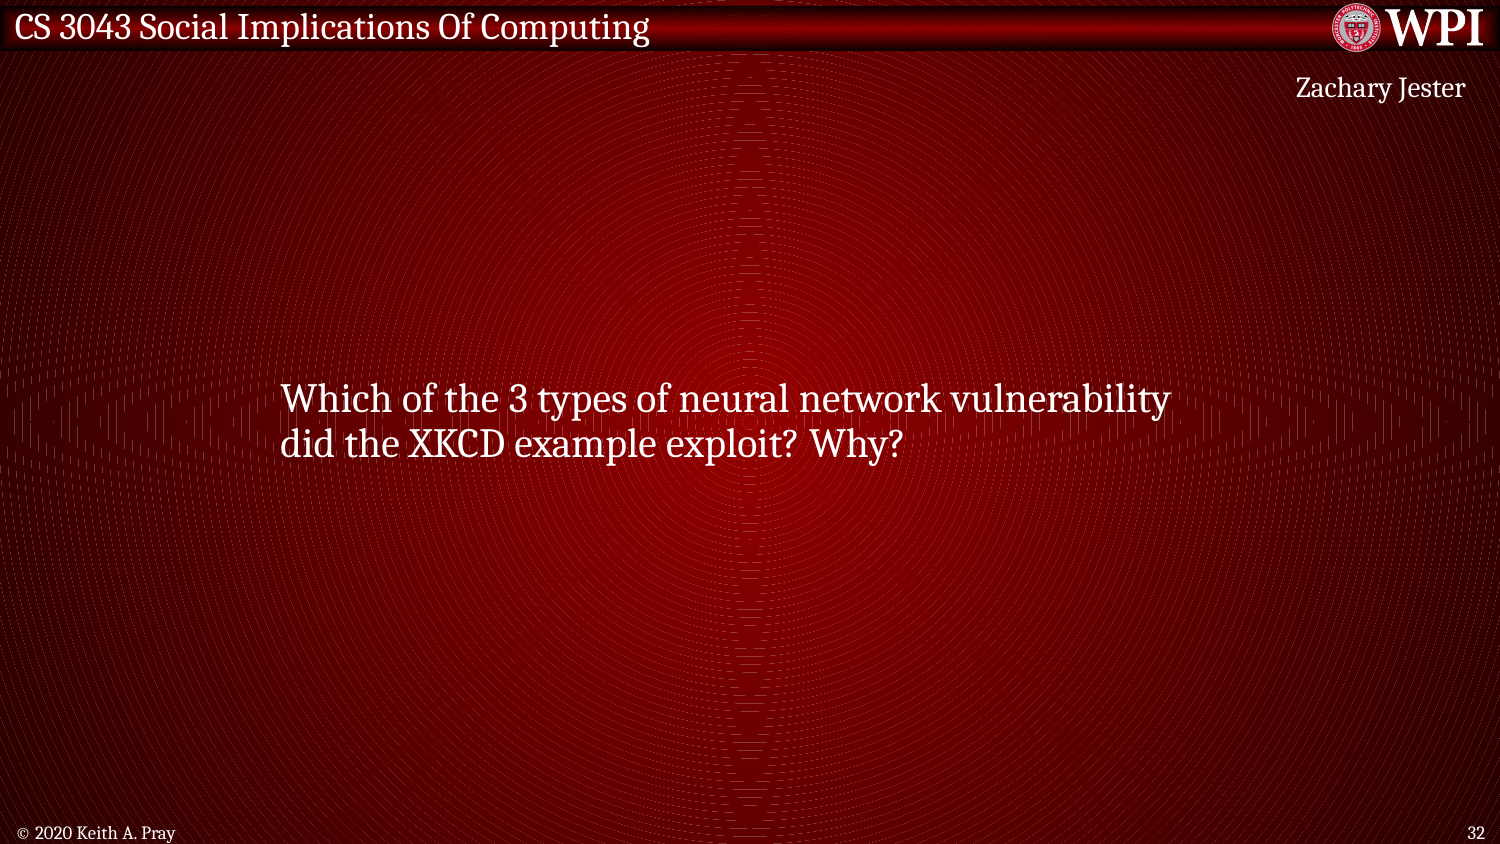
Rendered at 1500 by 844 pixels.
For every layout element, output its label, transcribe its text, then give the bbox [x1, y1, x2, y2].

slide_number 32 [1397, 819, 1500, 844]
text_box Which of the 3 types of neural network vulnerability did the XKCD example exploit? Why? [265, 368, 1235, 474]
text_box Zachary Jester [1123, 61, 1481, 111]
footer © 2020 Keith A. Pray [0, 819, 913, 844]
picture [1332, 3, 1483, 52]
